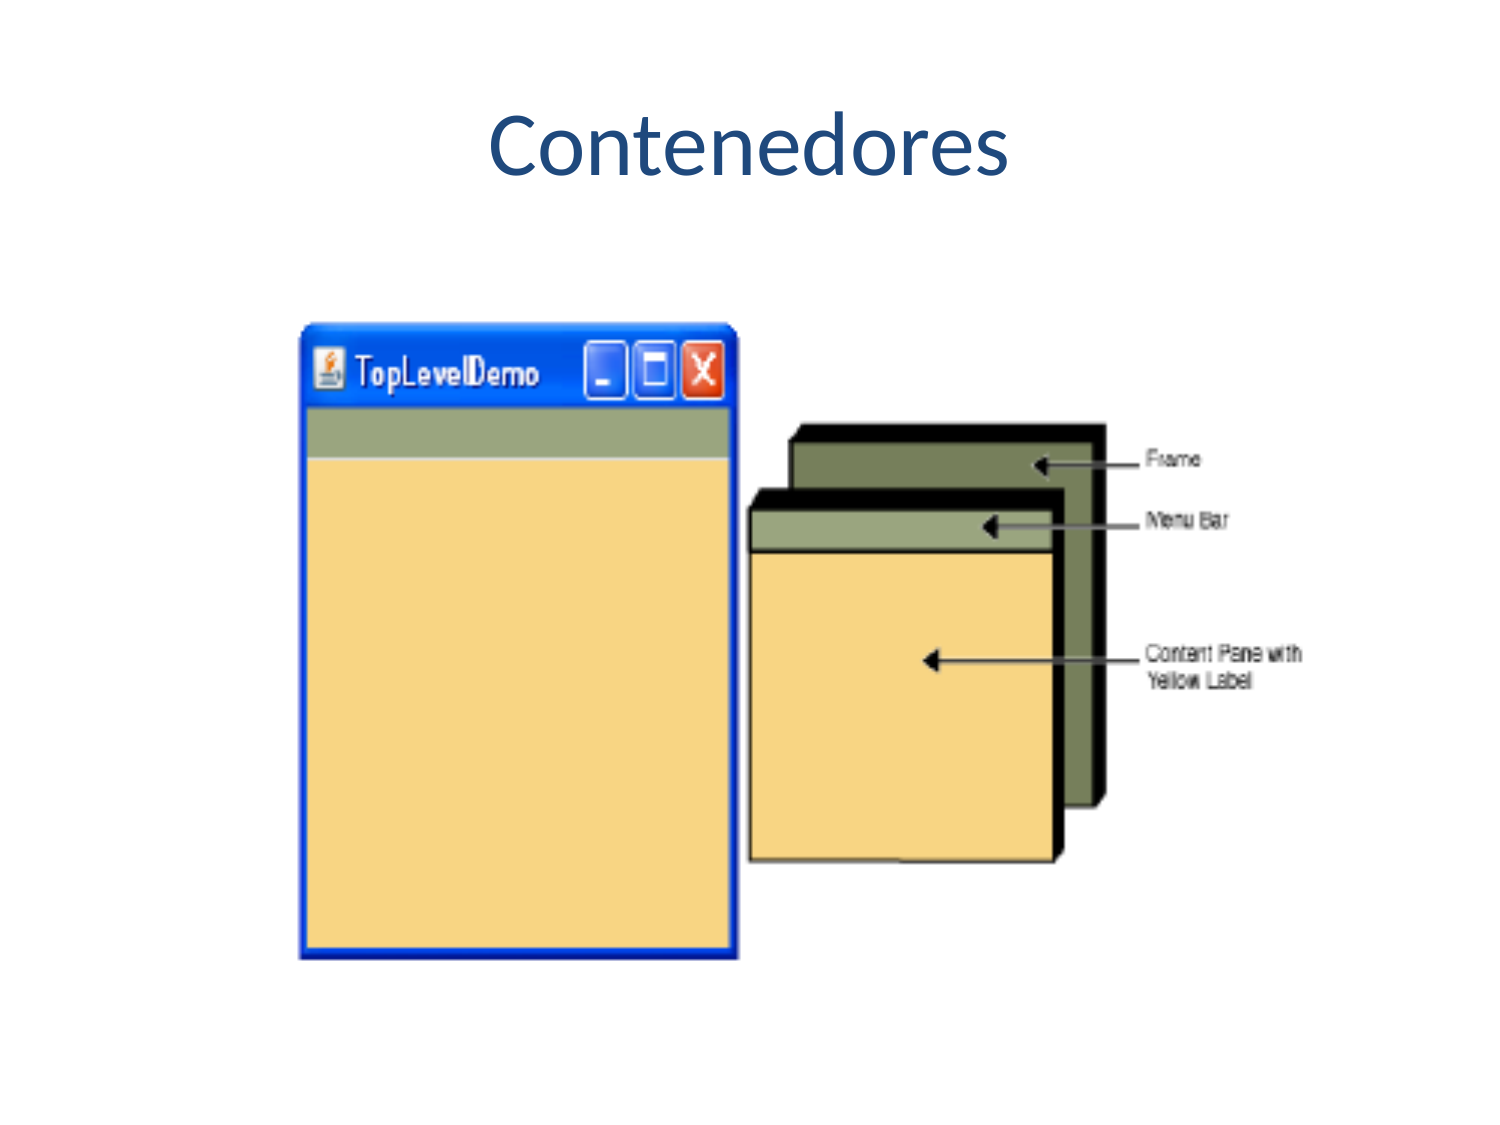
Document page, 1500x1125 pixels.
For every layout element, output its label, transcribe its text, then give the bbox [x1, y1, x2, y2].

title Contenedores [75, 45, 1425, 233]
picture [229, 290, 1378, 1012]
